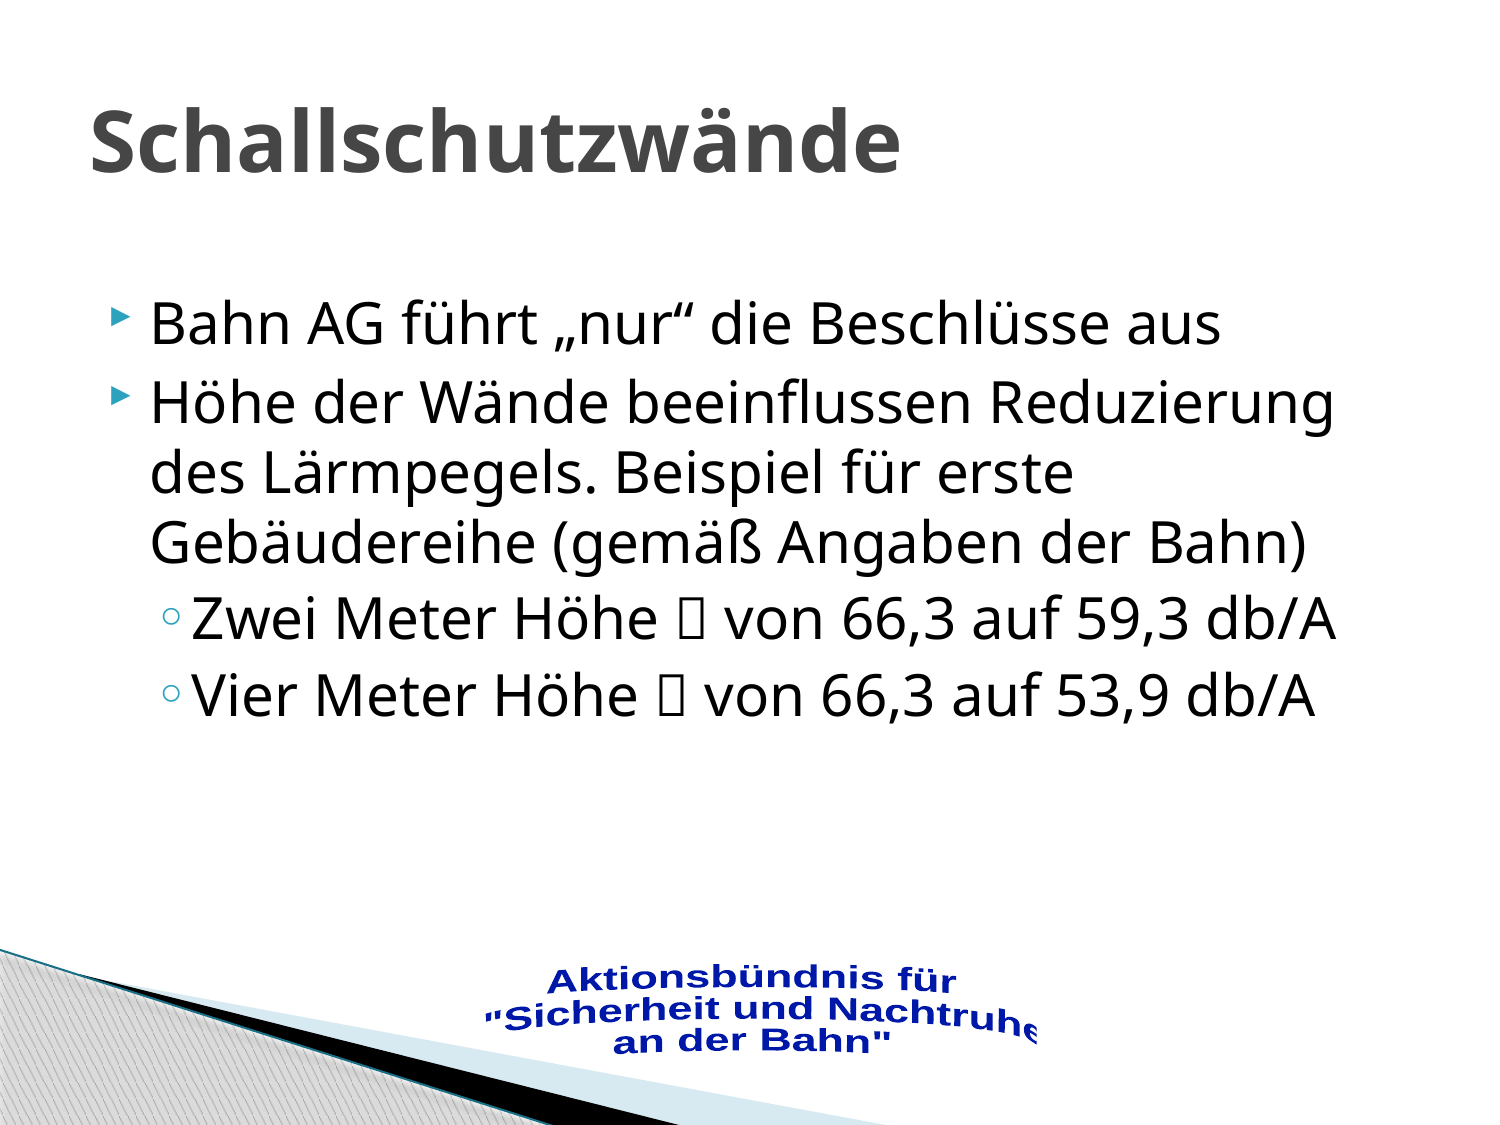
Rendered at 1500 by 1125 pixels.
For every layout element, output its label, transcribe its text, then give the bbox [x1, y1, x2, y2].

title Schallschutzwände [75, 45, 1425, 233]
list Bahn AG führt „nur“ die Beschlüsse aus Höhe der Wände beeinflussen Reduzierung des Lärmpegels. Beispiel für erste Gebäudereihe (gemäß Angaben der Bahn) Zwei Meter Höhe  von 66,3 auf 59,3 db/A Vier Meter Höhe  von 66,3 auf 53,9 db/A [74, 278, 1426, 986]
